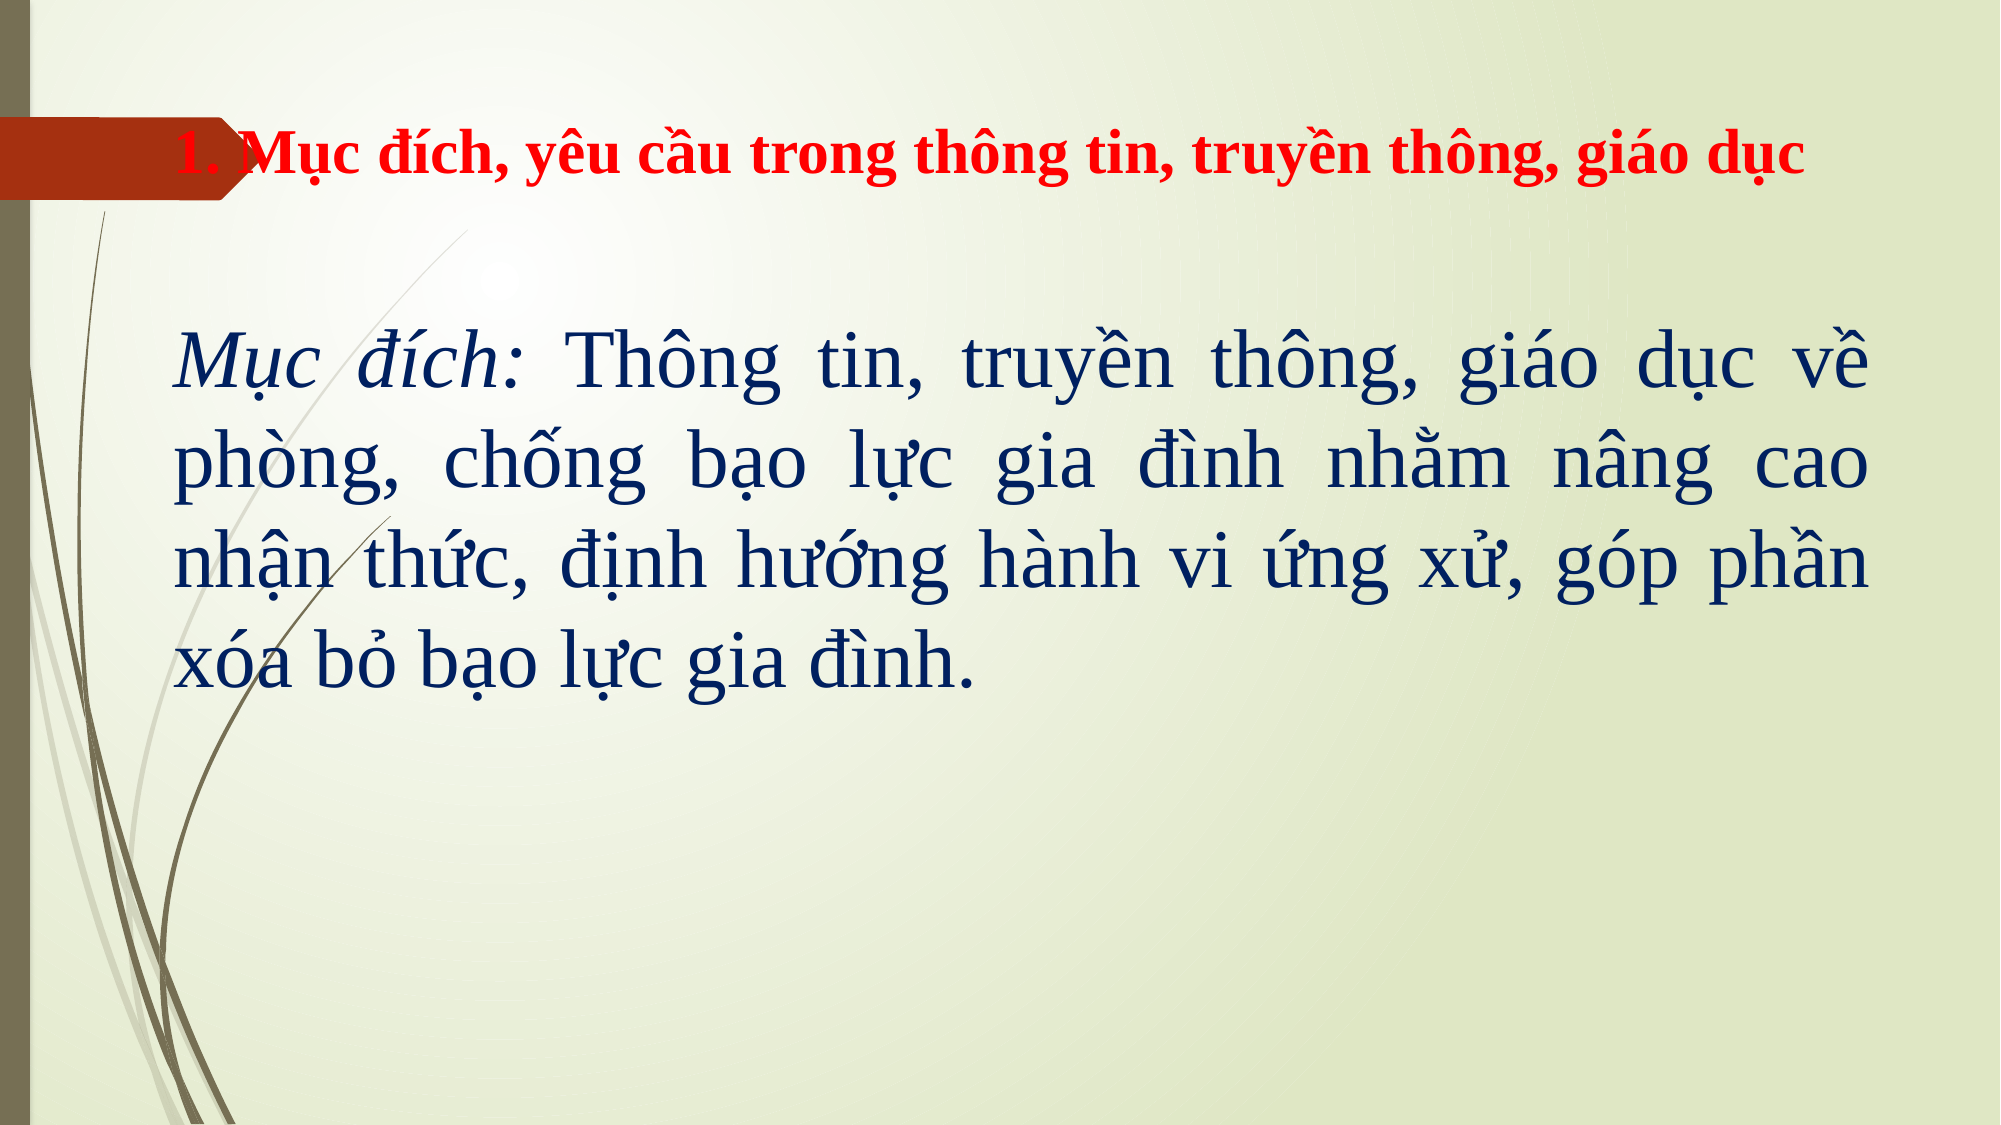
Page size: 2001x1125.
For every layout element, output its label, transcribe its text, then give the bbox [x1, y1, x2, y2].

list Mục đích: Thông tin, truyền thông, giáo dục về phòng, chống bạo lực gia đình nhằm nâng cao nhận thức, định hướng hành vi ứng xử, góp phần xóa bỏ bạo lực gia đình. [158, 296, 1888, 1021]
title 1. Mục đích, yêu cầu trong thông tin, truyền thông, giáo dục [158, 102, 1888, 296]
